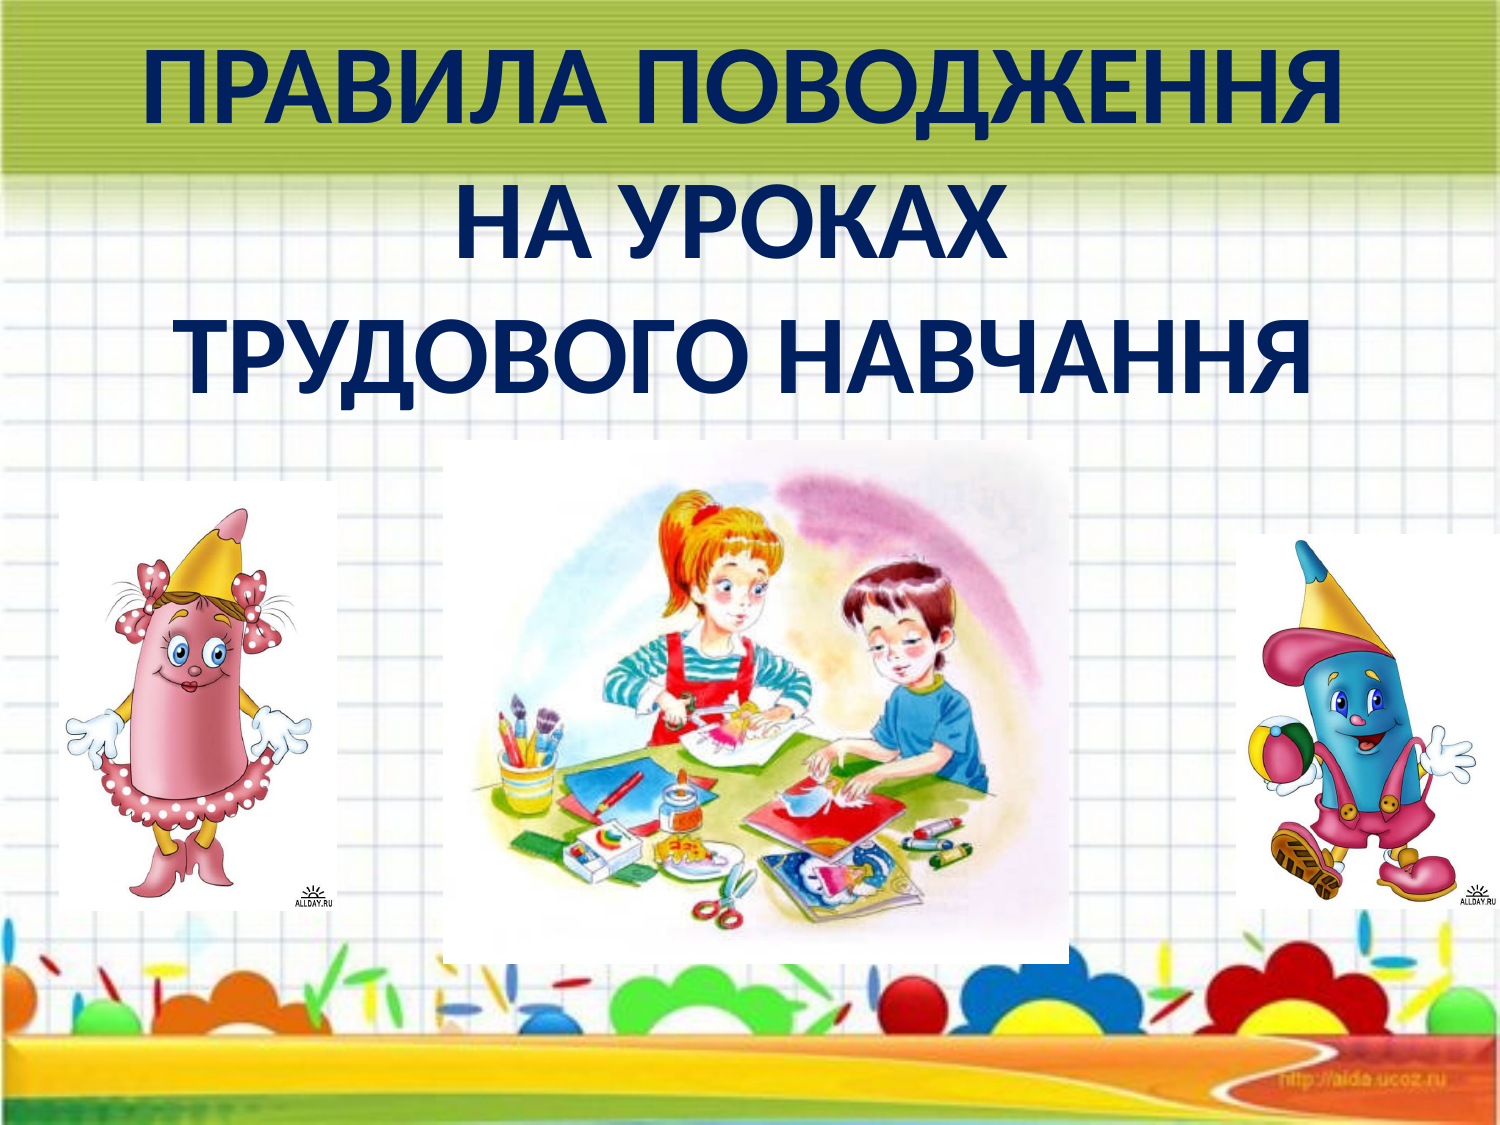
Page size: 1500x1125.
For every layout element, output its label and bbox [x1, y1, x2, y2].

list [0, 0, 1500, 1125]
picture [1235, 534, 1500, 910]
picture [59, 480, 337, 912]
picture [443, 440, 1069, 964]
